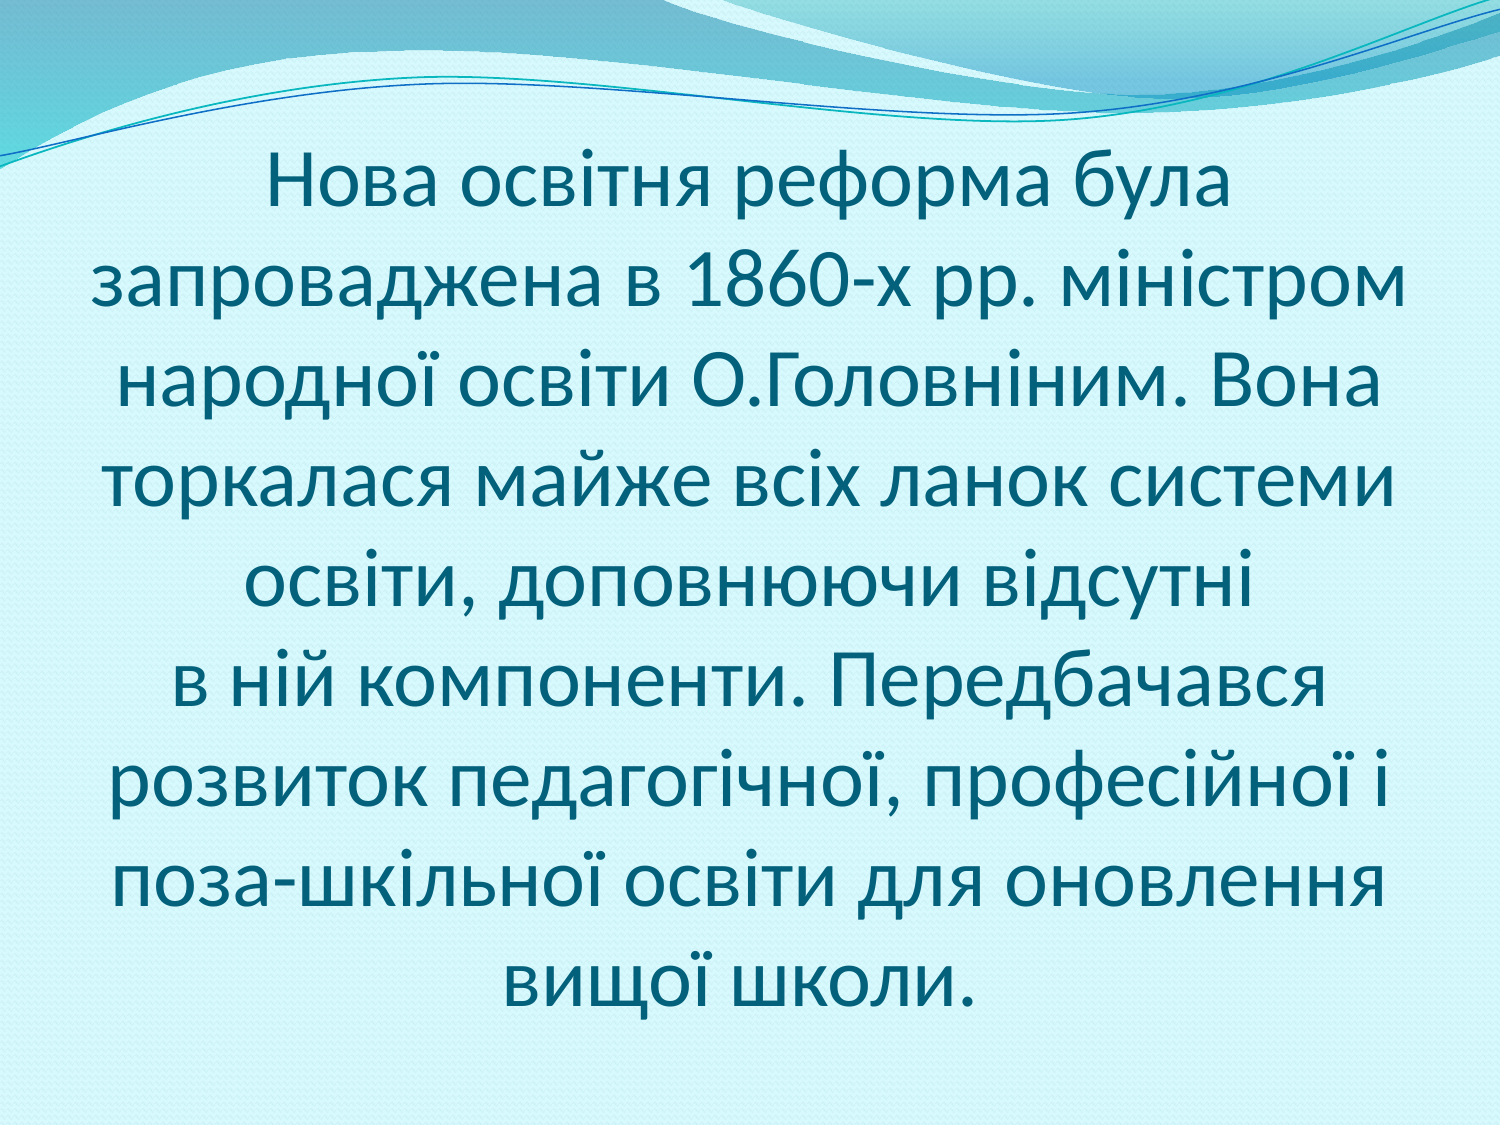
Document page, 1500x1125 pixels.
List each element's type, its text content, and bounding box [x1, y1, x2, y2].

title Нова освітня реформа була запроваджена в 1860-х рр. міністром народної освіти О.Головніним. Вона торкалася майже всіх ланок системи освіти, доповнюючи відсутні в ній компоненти. Передбачався розвиток педагогічної, професійної і поза-шкільної освіти для оновлення вищої школи. [75, 45, 1425, 1024]
